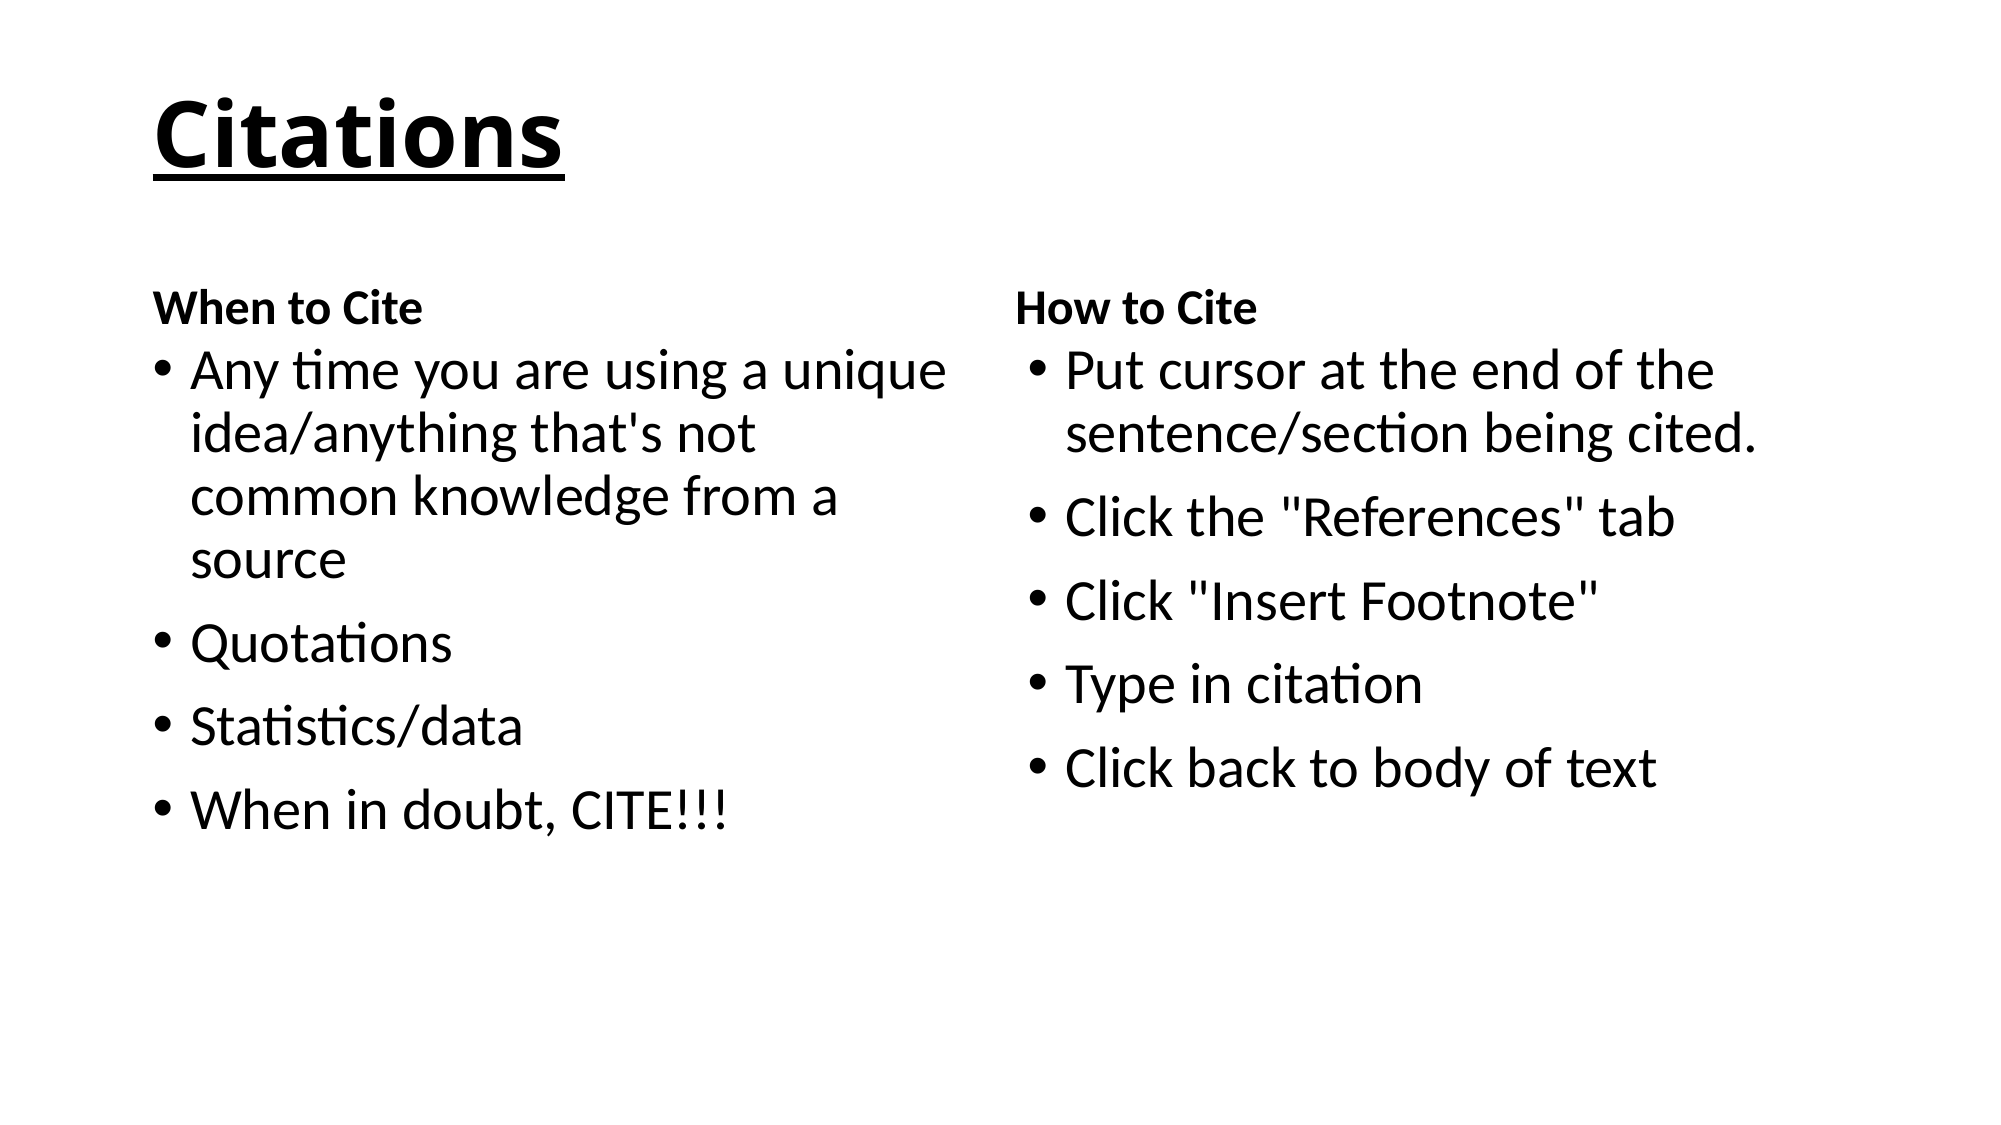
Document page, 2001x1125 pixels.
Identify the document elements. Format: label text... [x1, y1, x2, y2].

list Any time you are using a unique idea/anything that's not common knowledge from a source Quotations Statistics/data When in doubt, CITE!!! [137, 332, 984, 937]
list How to Cite [1000, 207, 1851, 343]
title Citations [137, 29, 1863, 247]
list When to Cite [137, 207, 984, 332]
list Put cursor at the end of the sentence/section being cited. Click the "References" tab Click "Insert Footnote" Type in citation Click back to body of text [1012, 332, 1863, 937]
